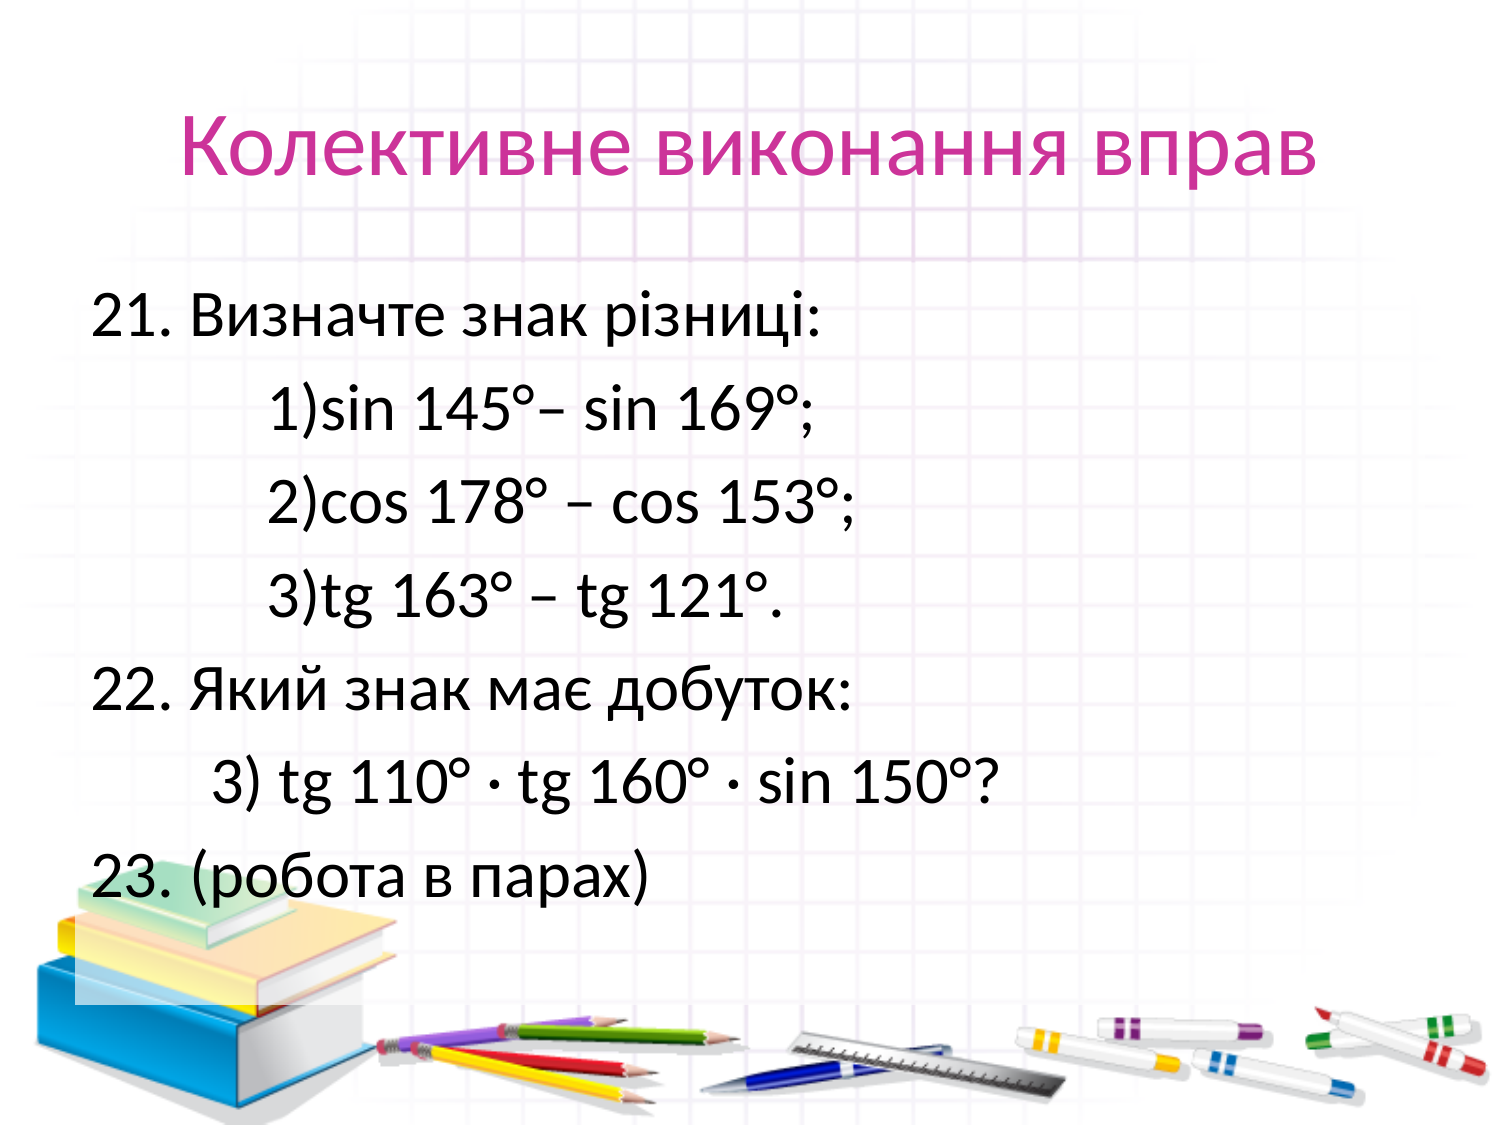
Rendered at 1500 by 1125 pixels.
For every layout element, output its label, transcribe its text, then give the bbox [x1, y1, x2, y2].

picture [0, 0, 1500, 1125]
list 21. Визначте знак різниці: sin 145°– sin 169°; cos 178° – cos 153°; tg 163° – tg 121°. 22. Який знак має добуток: 3) tg 110° · tg 160° · sin 150°? 23. (робота в парах) [75, 262, 1425, 1005]
title Колективне виконання вправ [75, 45, 1425, 233]
